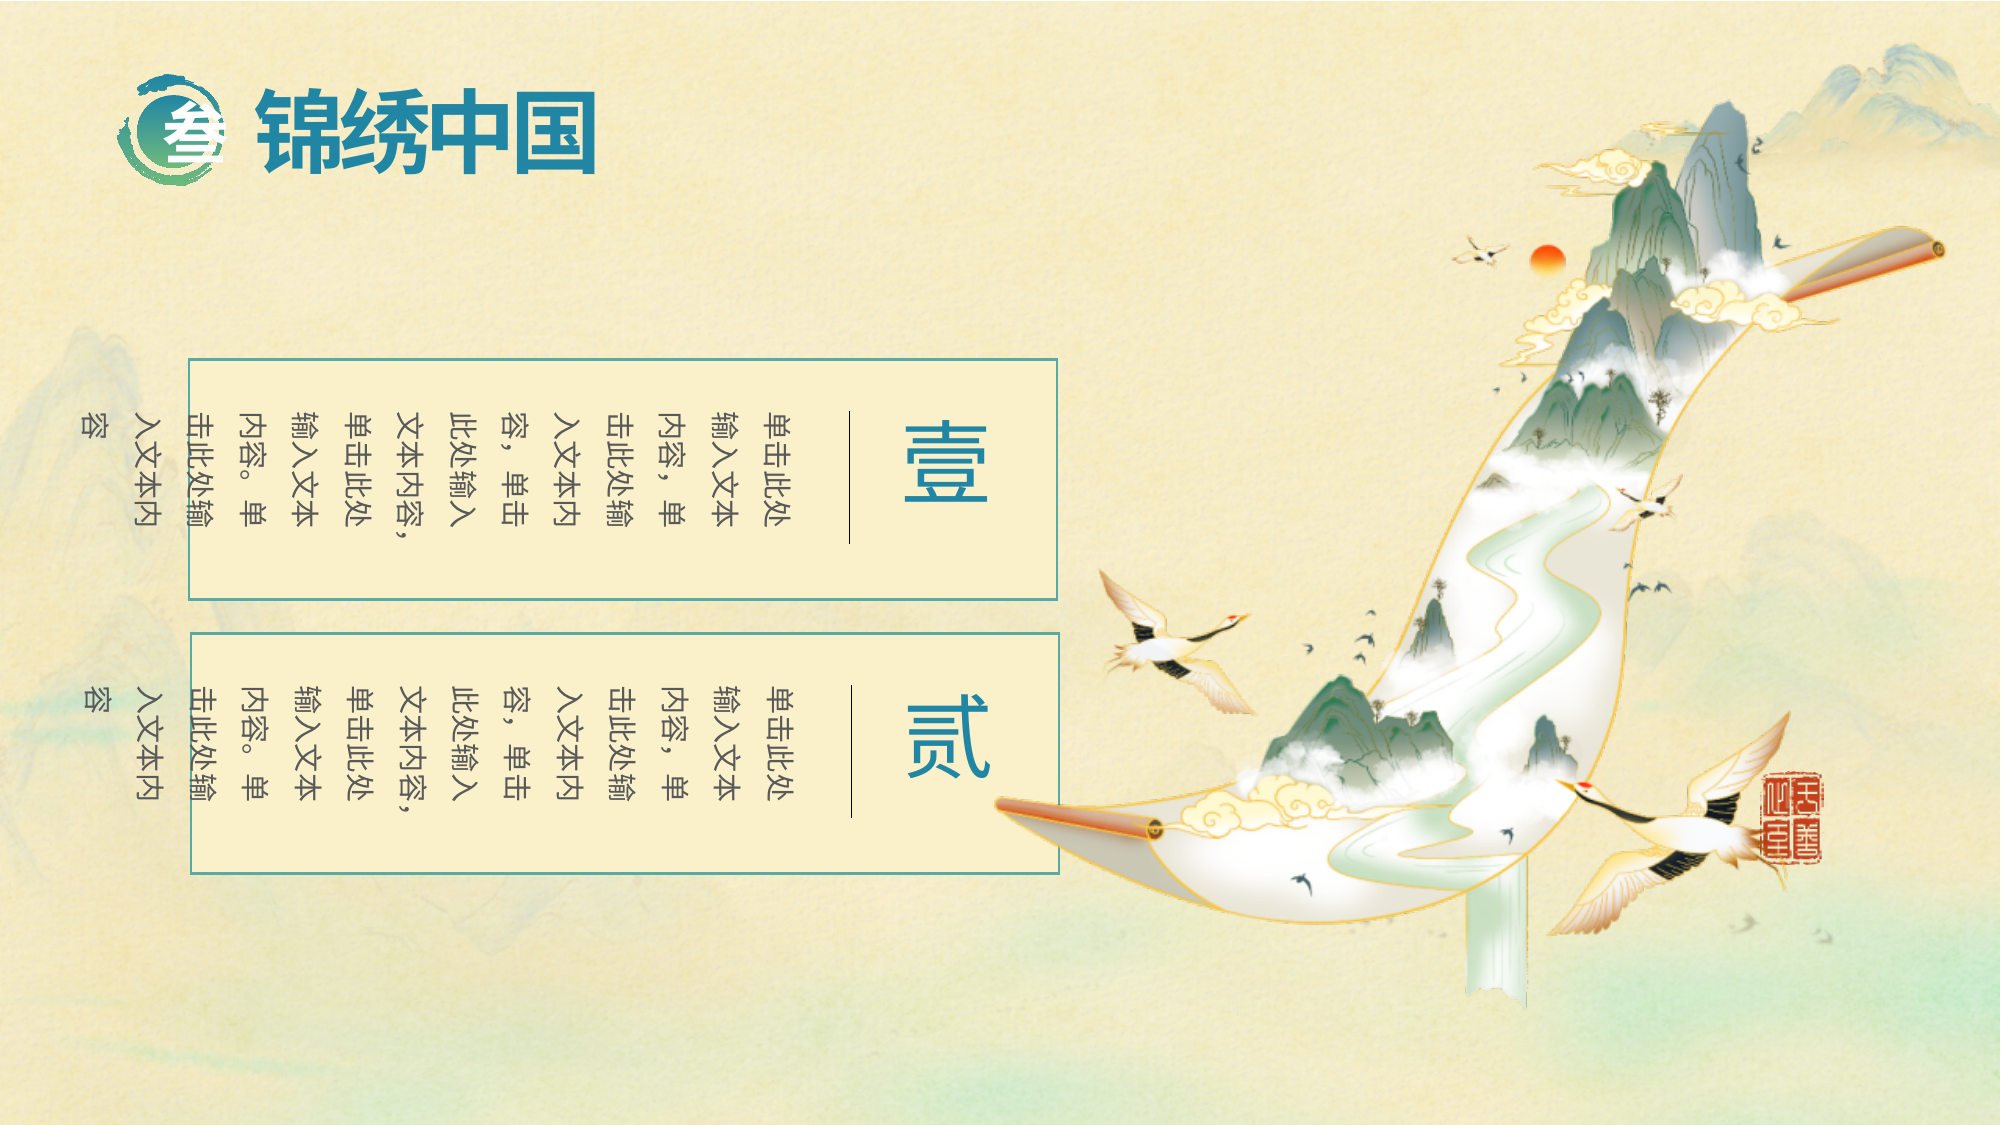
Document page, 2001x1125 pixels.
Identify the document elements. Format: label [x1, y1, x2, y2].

text_box [188, 359, 976, 600]
text_box [117, 64, 639, 196]
text_box [191, 633, 976, 874]
picture [0, 1, 2000, 1125]
